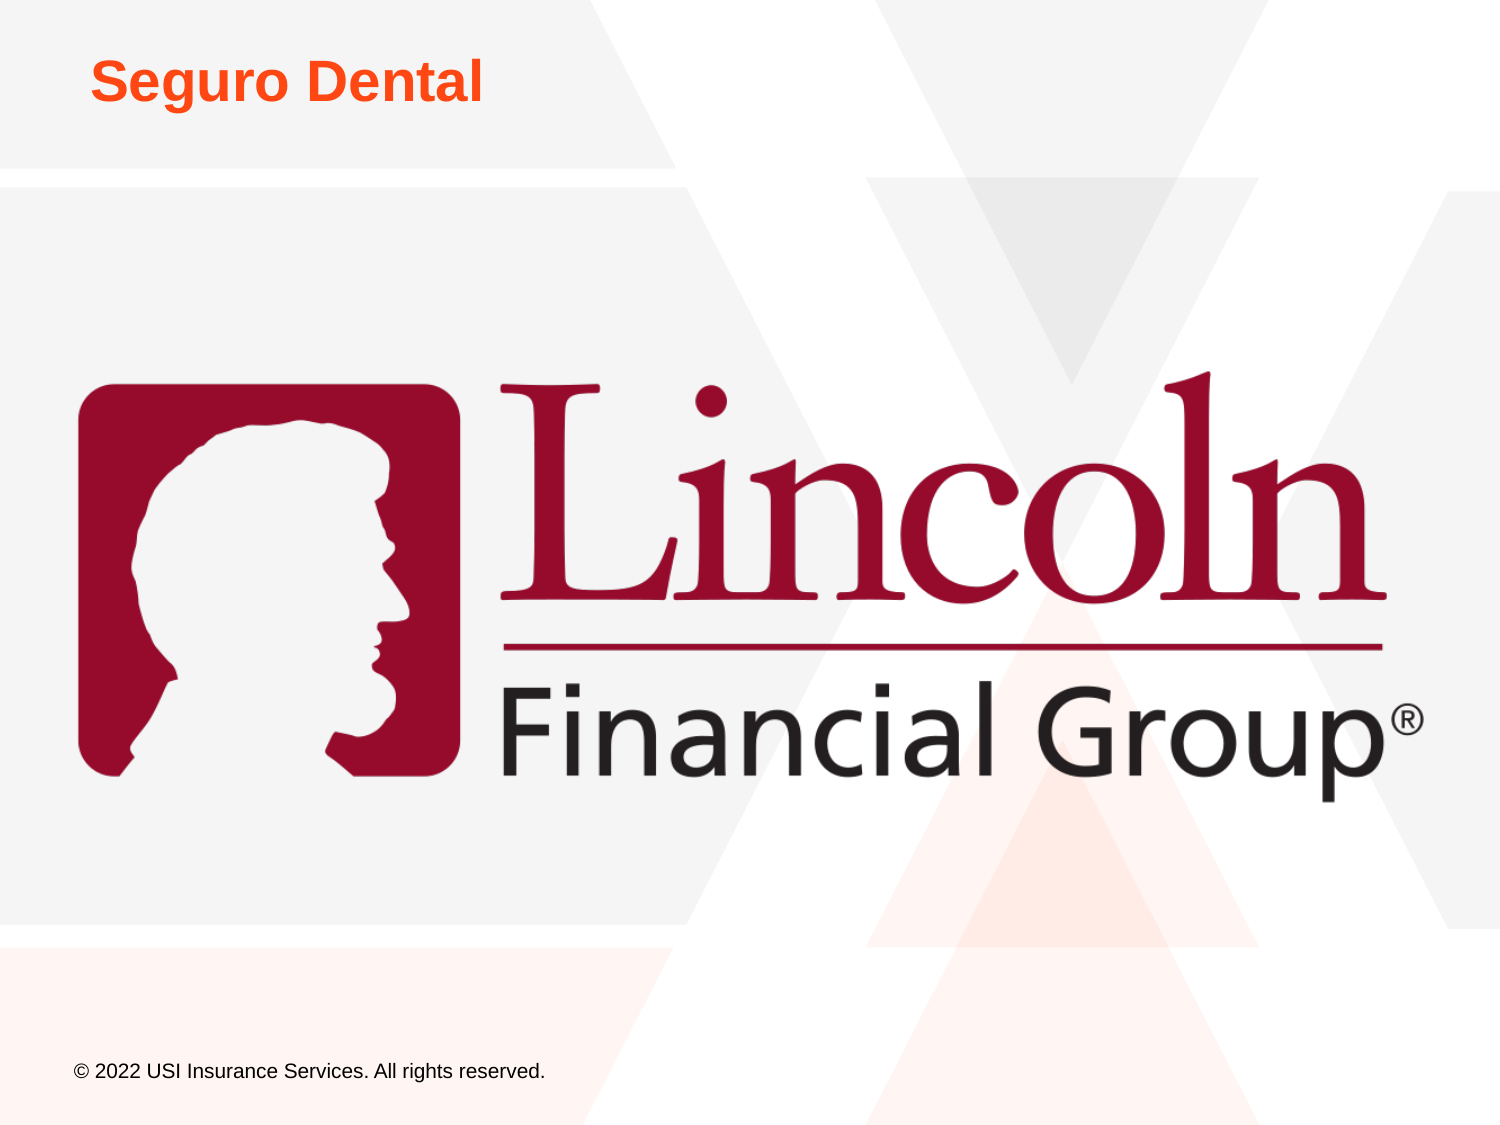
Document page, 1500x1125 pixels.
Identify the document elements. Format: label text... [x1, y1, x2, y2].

title Seguro Dental [75, 45, 1425, 188]
picture [73, 366, 1425, 807]
